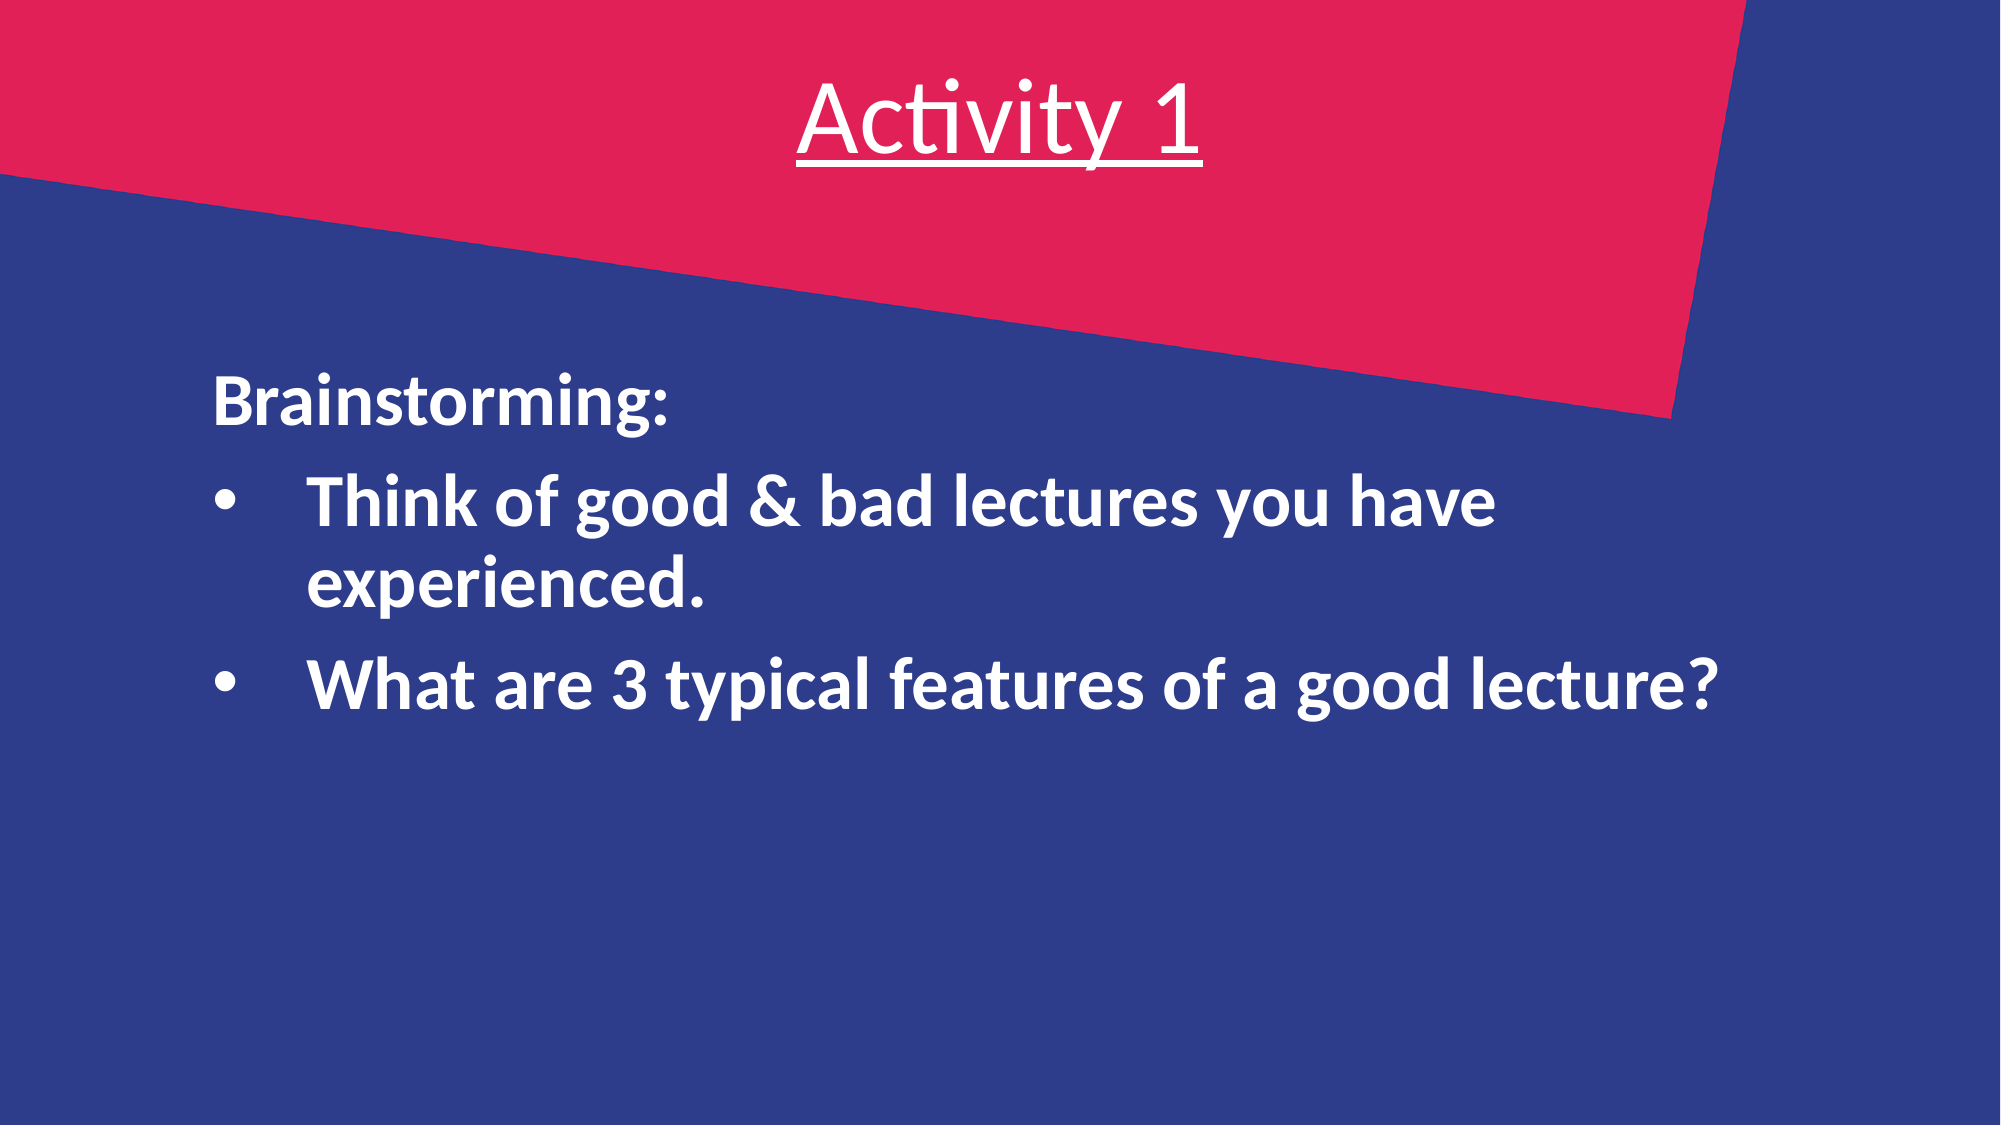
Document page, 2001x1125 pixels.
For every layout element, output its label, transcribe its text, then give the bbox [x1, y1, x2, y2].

title Activity 1 [137, 59, 1863, 278]
picture [0, 0, 2001, 1125]
list Brainstorming: Think of good & bad lectures you have experienced. What are 3 typical features of a good lecture? [212, 360, 1863, 1014]
